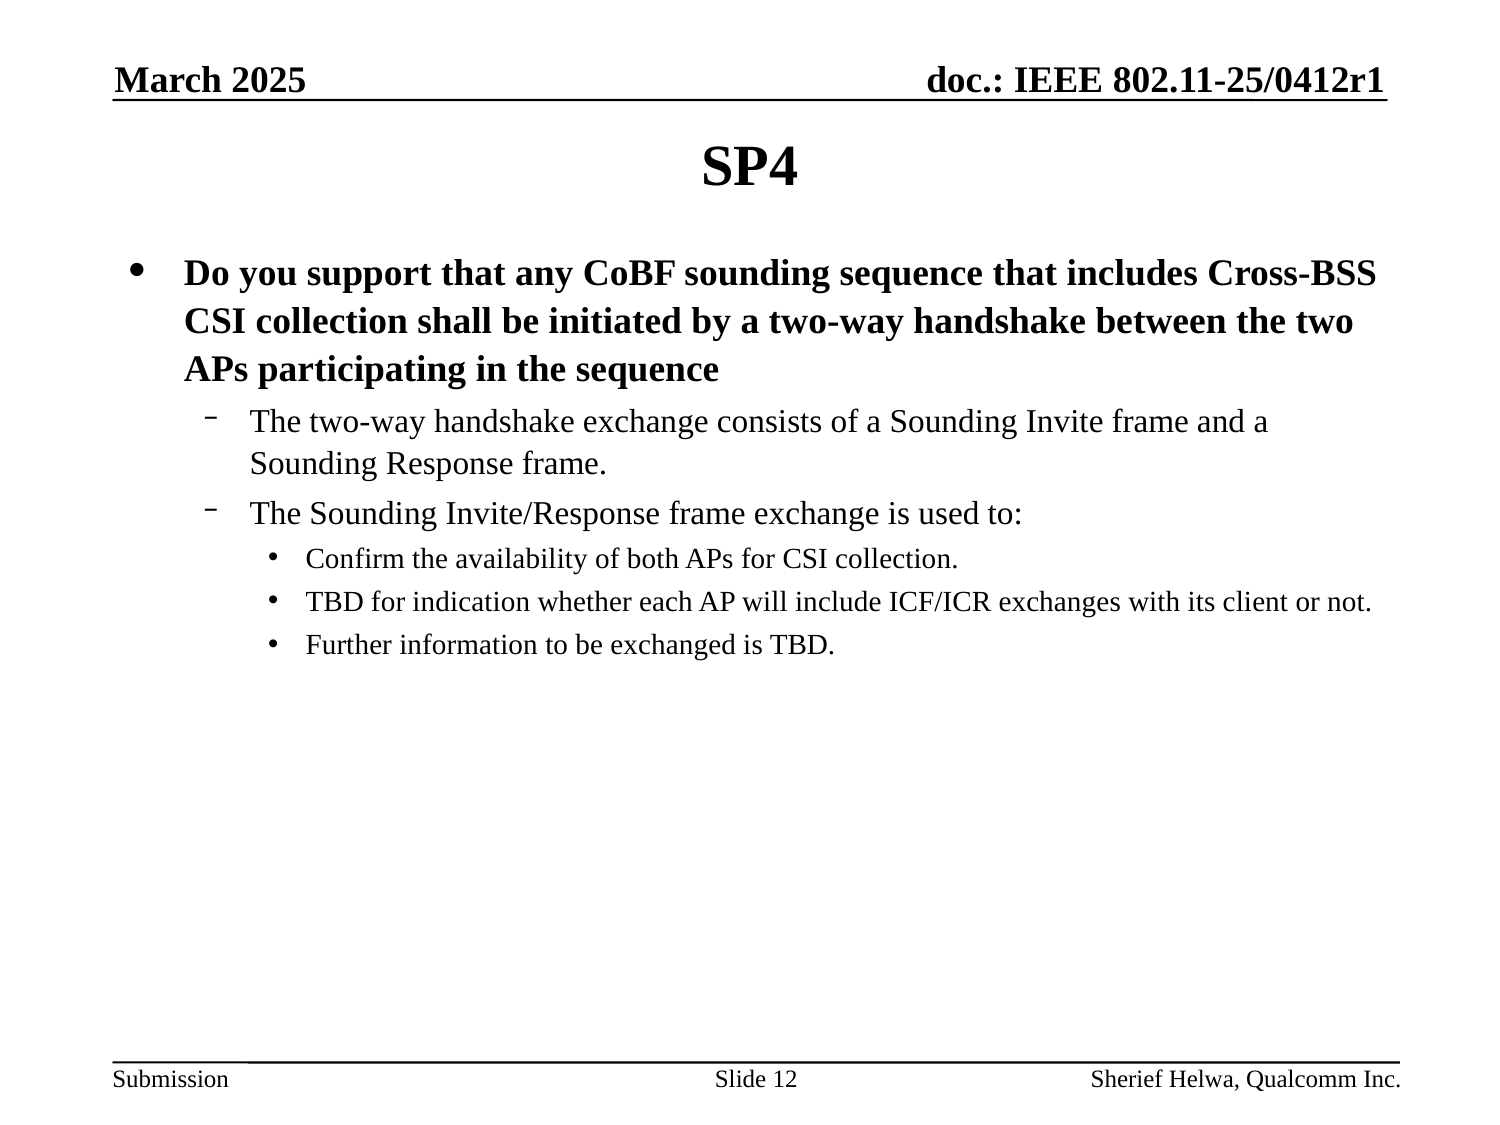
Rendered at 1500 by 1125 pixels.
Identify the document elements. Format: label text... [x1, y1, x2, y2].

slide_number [114, 54, 309, 101]
list Do you support that any CoBF sounding sequence that includes Cross-BSS CSI collection shall be initiated by a two-way handshake between the two APs participating in the sequence The two-way handshake exchange consists of a Sounding Invite frame and a Sounding Response frame. The Sounding Invite/Response frame exchange is used to: Confirm the availability of both APs for CSI collection. TBD for indication whether each AP will include ICF/ICR exchanges with its client or not. Further information to be exchanged is TBD. [112, 237, 1402, 349]
list Do you support that any CoBF sounding sequence that includes Cross-BSS CSI collection shall be initiated by a two-way handshake between the two APs participating in the sequence The two-way handshake exchange consists of a Sounding Invite frame and a Sounding Response frame. The Sounding Invite/Response frame exchange is used to: Confirm the availability of both APs for CSI collection. TBD for indication whether each AP will include ICF/ICR exchanges with its client or not. Further information to be exchanged is TBD. [112, 351, 1402, 1038]
slide_number Slide 12 [712, 1061, 800, 1093]
title SP4 [112, 112, 1388, 213]
footer Sherief Helwa, Qualcomm Inc. [1085, 1061, 1402, 1093]
